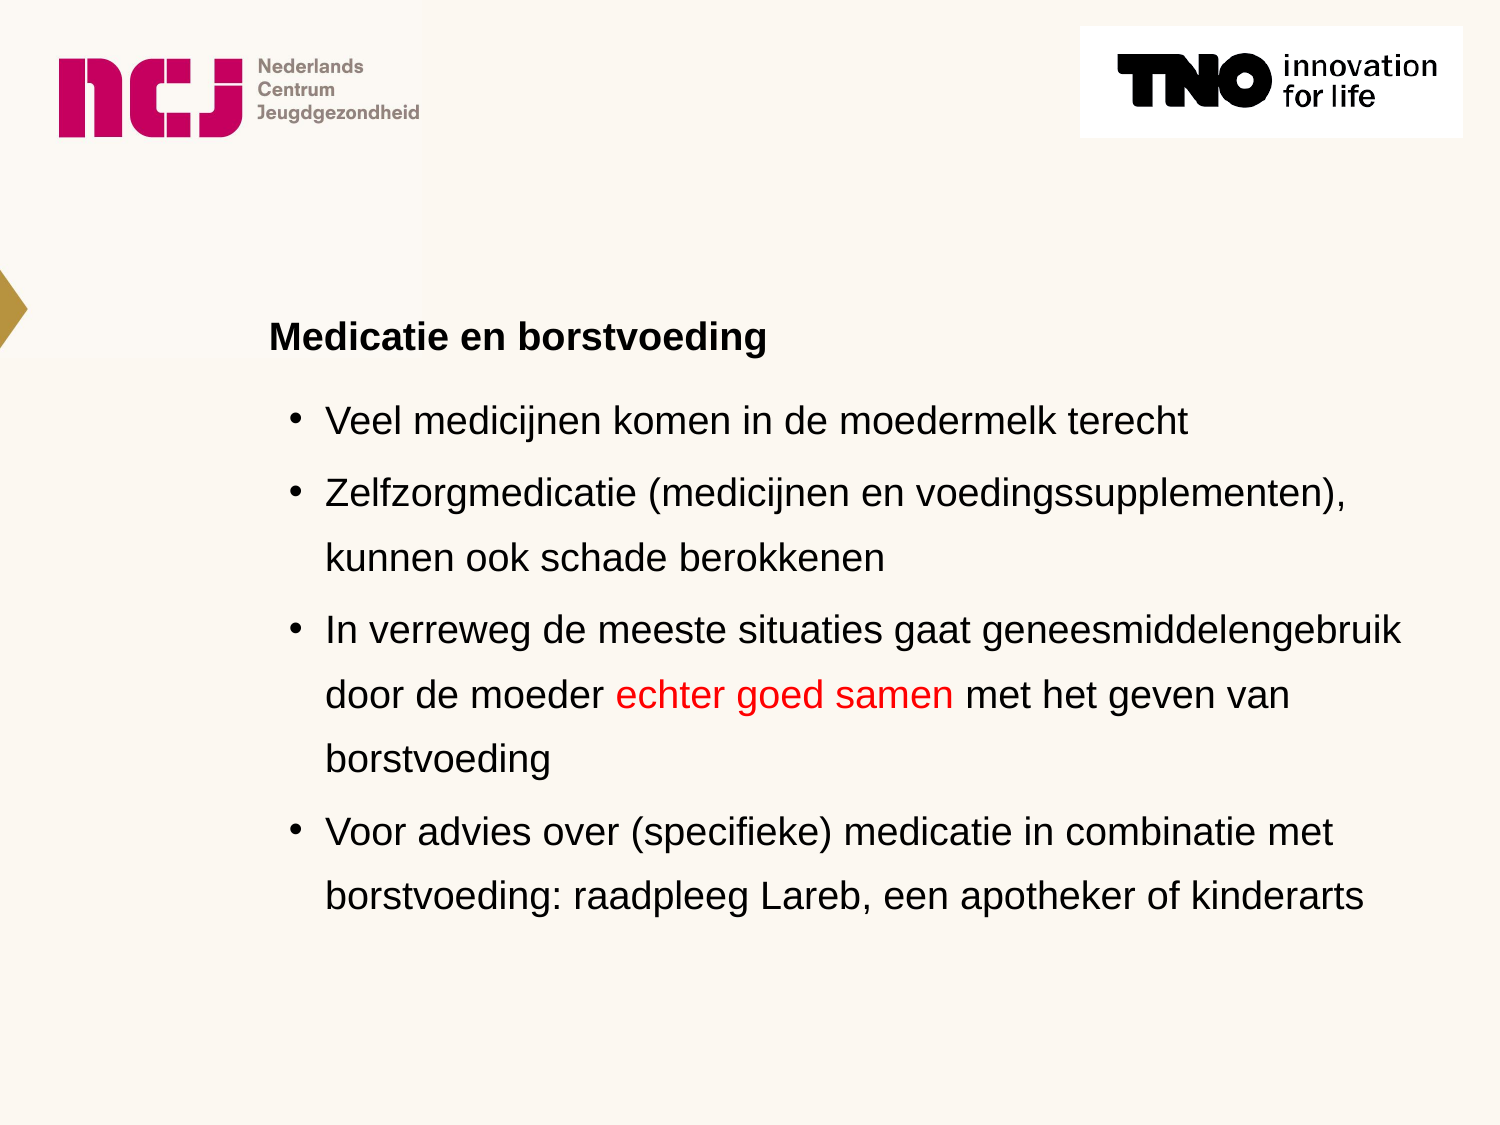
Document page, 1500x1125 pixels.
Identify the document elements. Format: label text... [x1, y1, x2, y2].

picture [1080, 26, 1463, 138]
list Veel medicijnen komen in de moedermelk terecht Zelfzorgmedicatie (medicijnen en voedingssupplementen), kunnen ook schade berokkenen In verreweg de meeste situaties gaat geneesmiddelengebruik door de moeder echter goed samen met het geven van borstvoeding Voor advies over (specifieke) medicatie in combinatie met borstvoeding: raadpleeg Lareb, een apotheker of kinderarts [253, 362, 1425, 1013]
picture [0, 0, 422, 358]
title Medicatie en borstvoeding [253, 295, 1425, 362]
